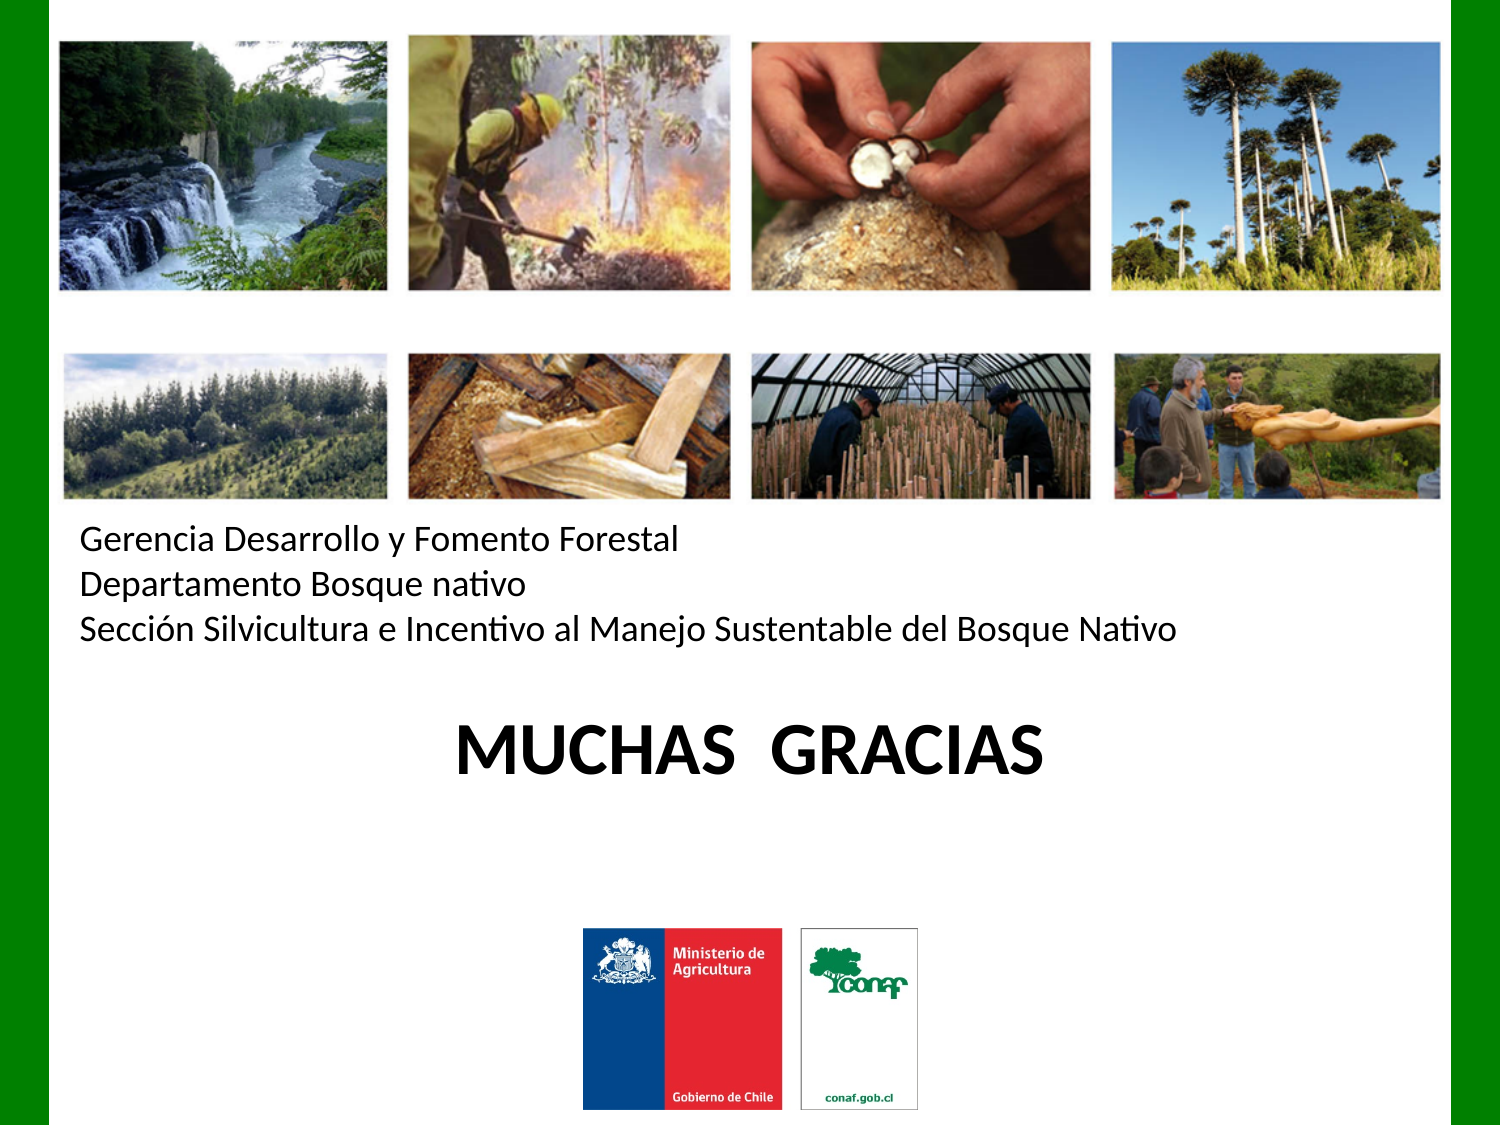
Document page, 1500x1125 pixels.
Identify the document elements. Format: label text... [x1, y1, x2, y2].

text_box Gerencia Desarrollo y Fomento Forestal Departamento Bosque nativo Sección Silvicultura e Incentivo al Manejo Sustentable del Bosque Nativo [64, 559, 1365, 692]
text_box [1451, 0, 1500, 1125]
text_box [0, 0, 49, 1125]
picture [582, 928, 919, 1111]
text_box MUCHAS GRACIAS [47, 692, 1453, 888]
picture [17, 0, 1484, 552]
